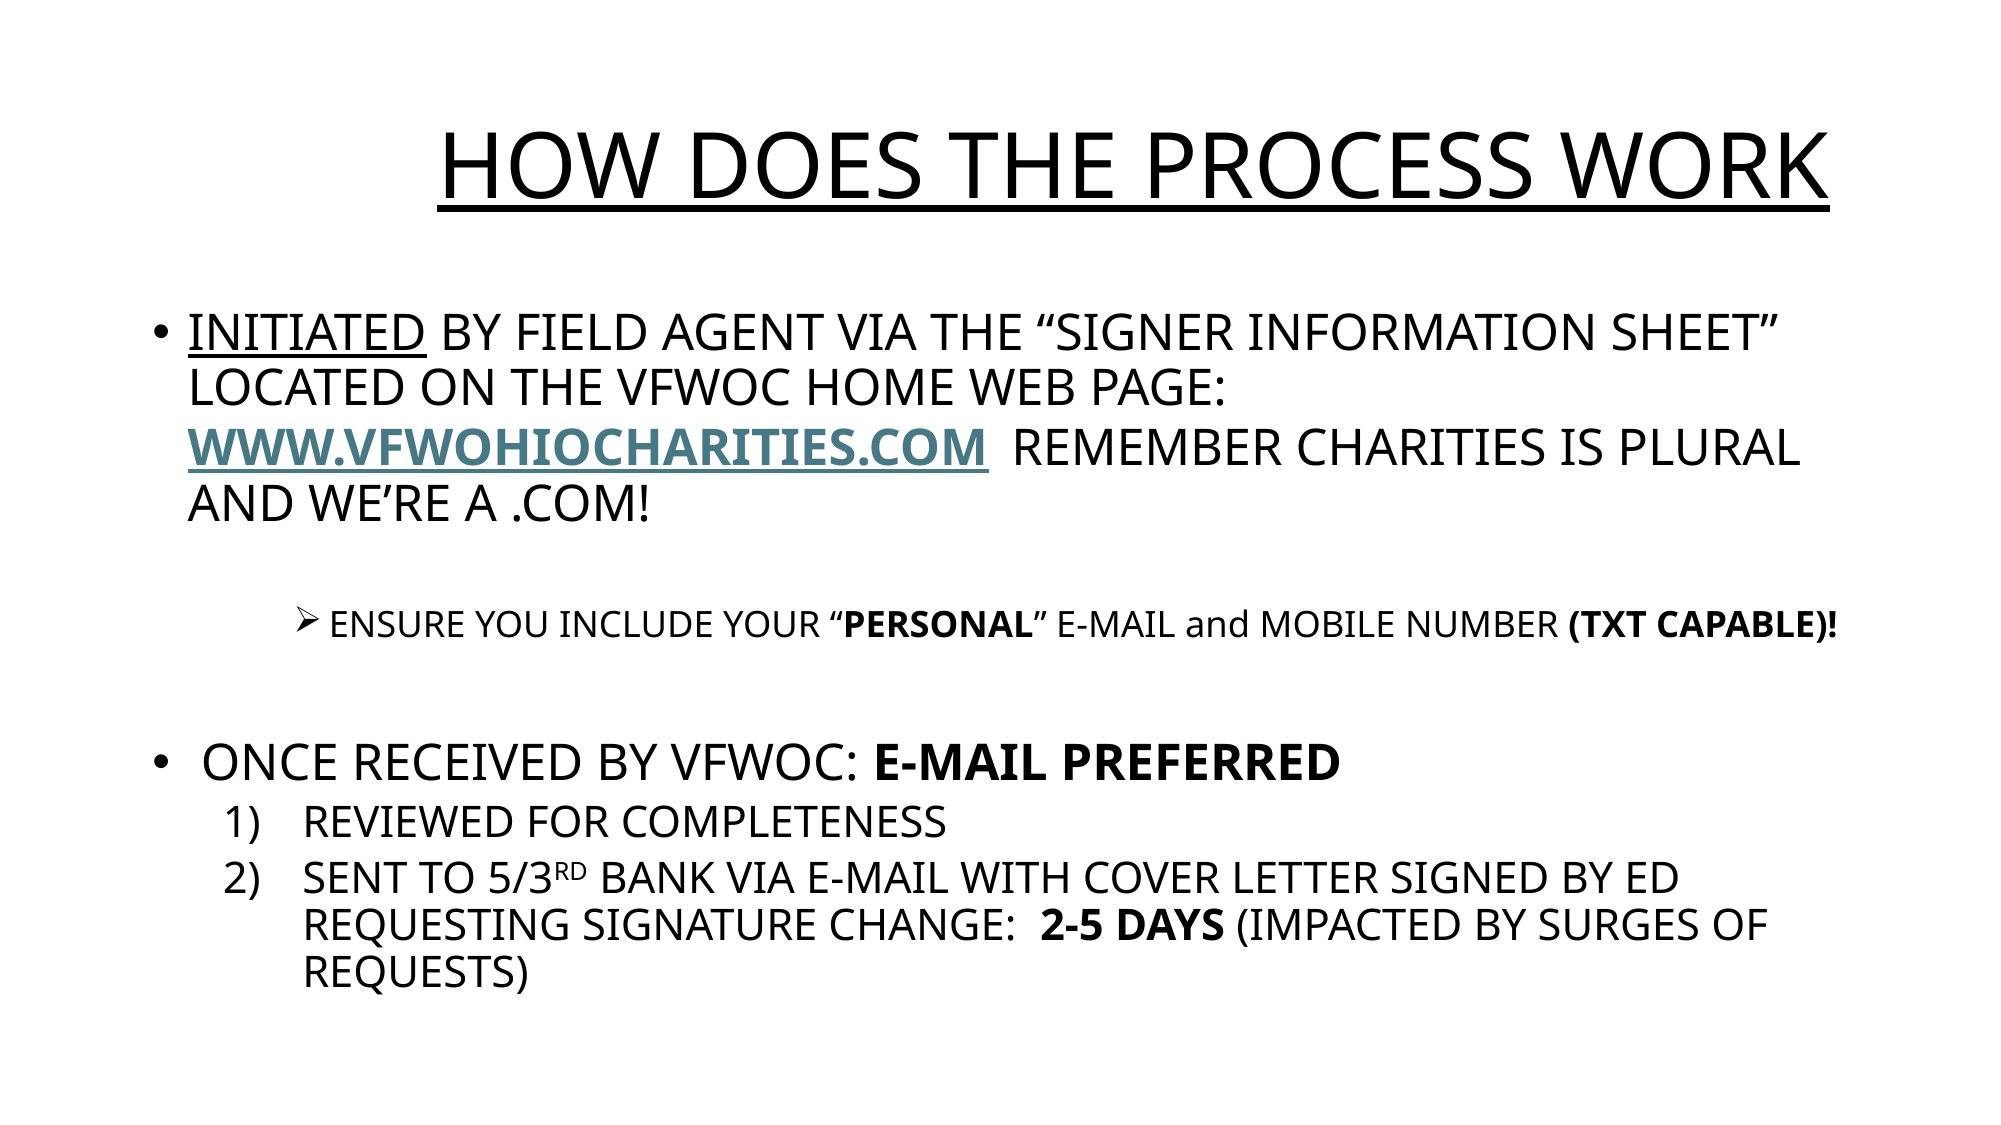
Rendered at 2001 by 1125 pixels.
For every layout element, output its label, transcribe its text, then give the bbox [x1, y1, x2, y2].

list INITIATED BY FIELD AGENT VIA THE “SIGNER INFORMATION SHEET” LOCATED ON THE VFWOC HOME WEB PAGE: WWW.VFWOHIOCHARITIES.COM REMEMBER CHARITIES IS PLURAL AND WE’RE A .COM! ENSURE YOU INCLUDE YOUR “PERSONAL” E-MAIL and MOBILE NUMBER (TXT CAPABLE)! ONCE RECEIVED BY VFWOC: E-MAIL PREFERRED REVIEWED FOR COMPLETENESS SENT TO 5/3RD BANK VIA E-MAIL WITH COVER LETTER SIGNED BY ED REQUESTING SIGNATURE CHANGE: 2-5 DAYS (IMPACTED BY SURGES OF REQUESTS) [137, 299, 1863, 1014]
title HOW DOES THE PROCESS WORK [137, 59, 1863, 278]
